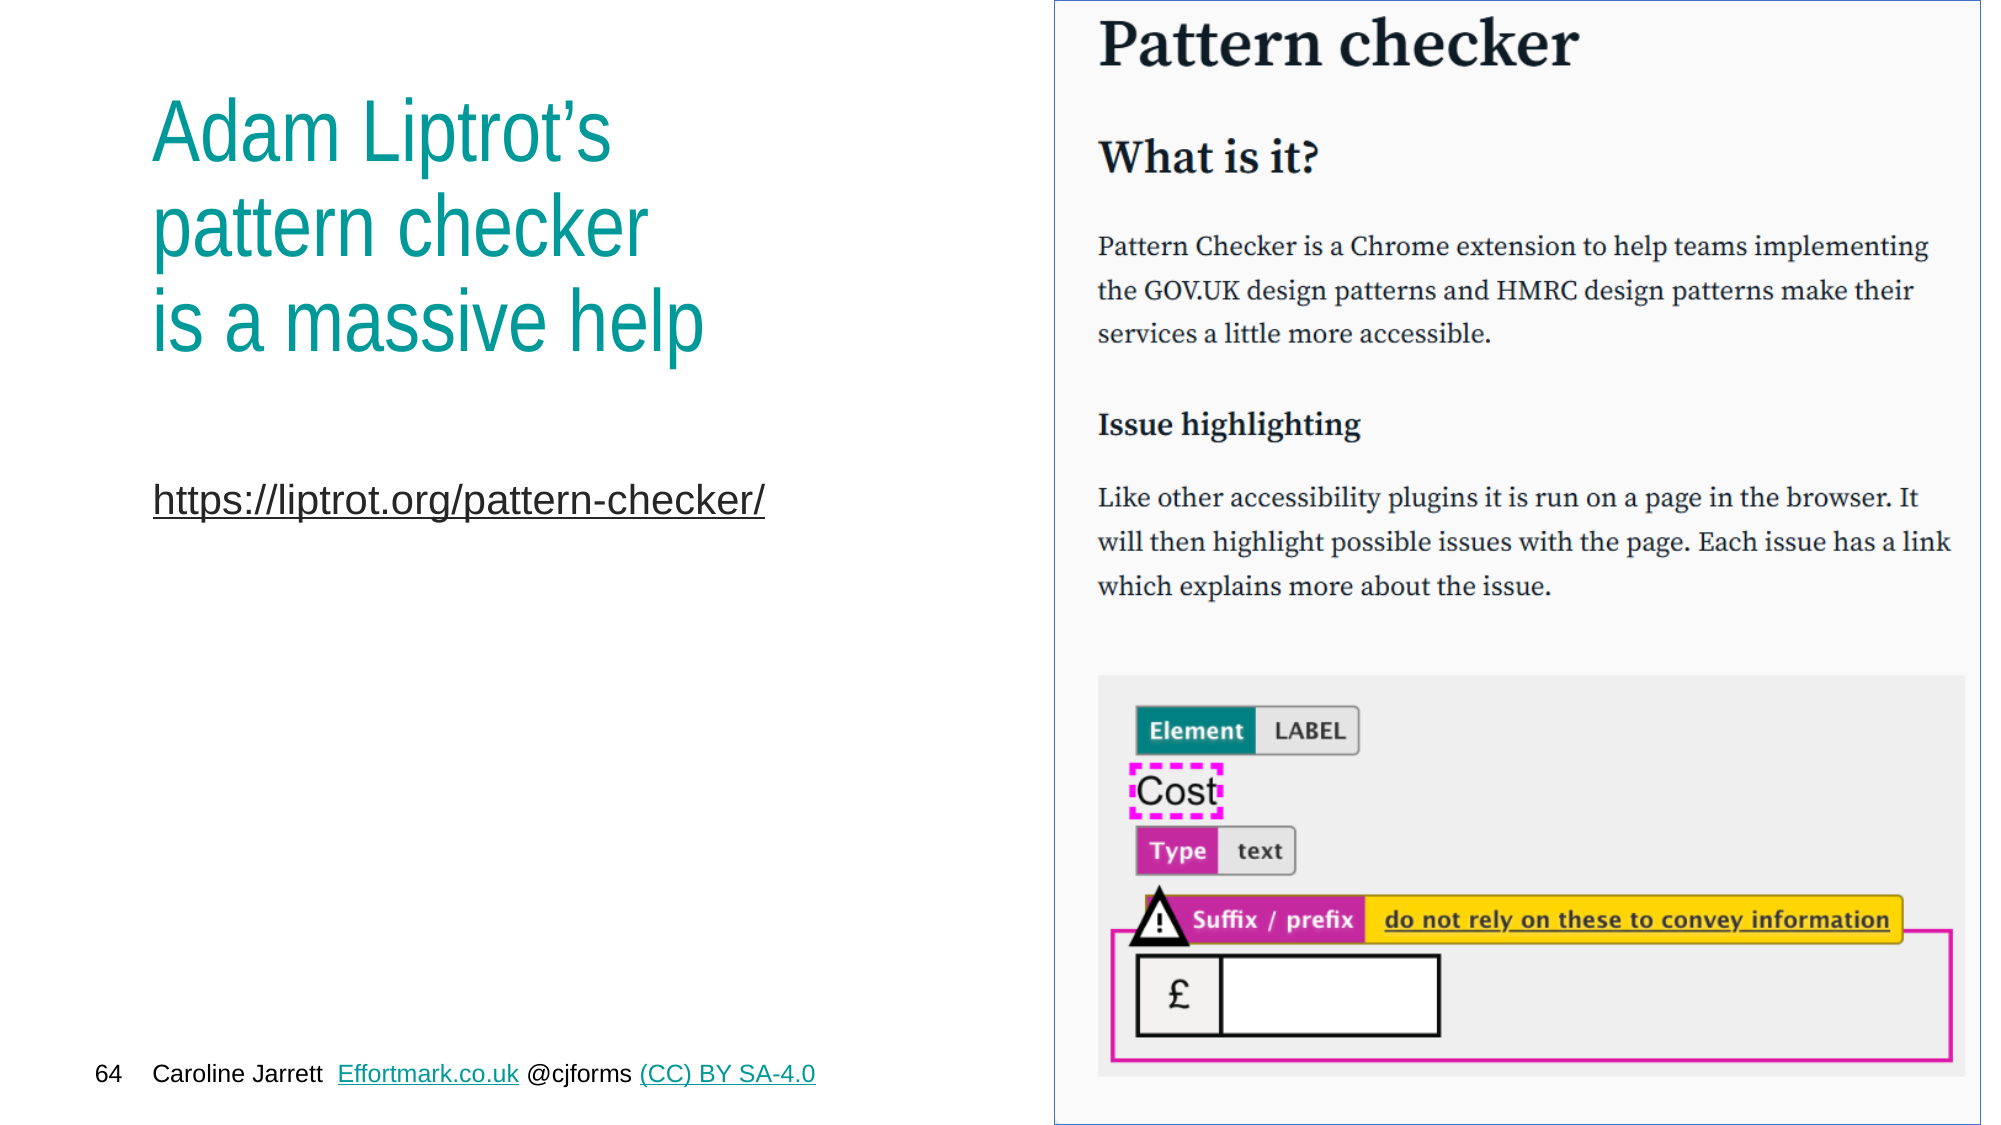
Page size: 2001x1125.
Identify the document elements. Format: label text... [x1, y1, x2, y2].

picture [1054, 0, 1981, 1125]
title Adam Liptrot’s pattern checker is a massive help [137, 75, 783, 379]
list https://liptrot.org/pattern-checker/ [137, 470, 783, 963]
